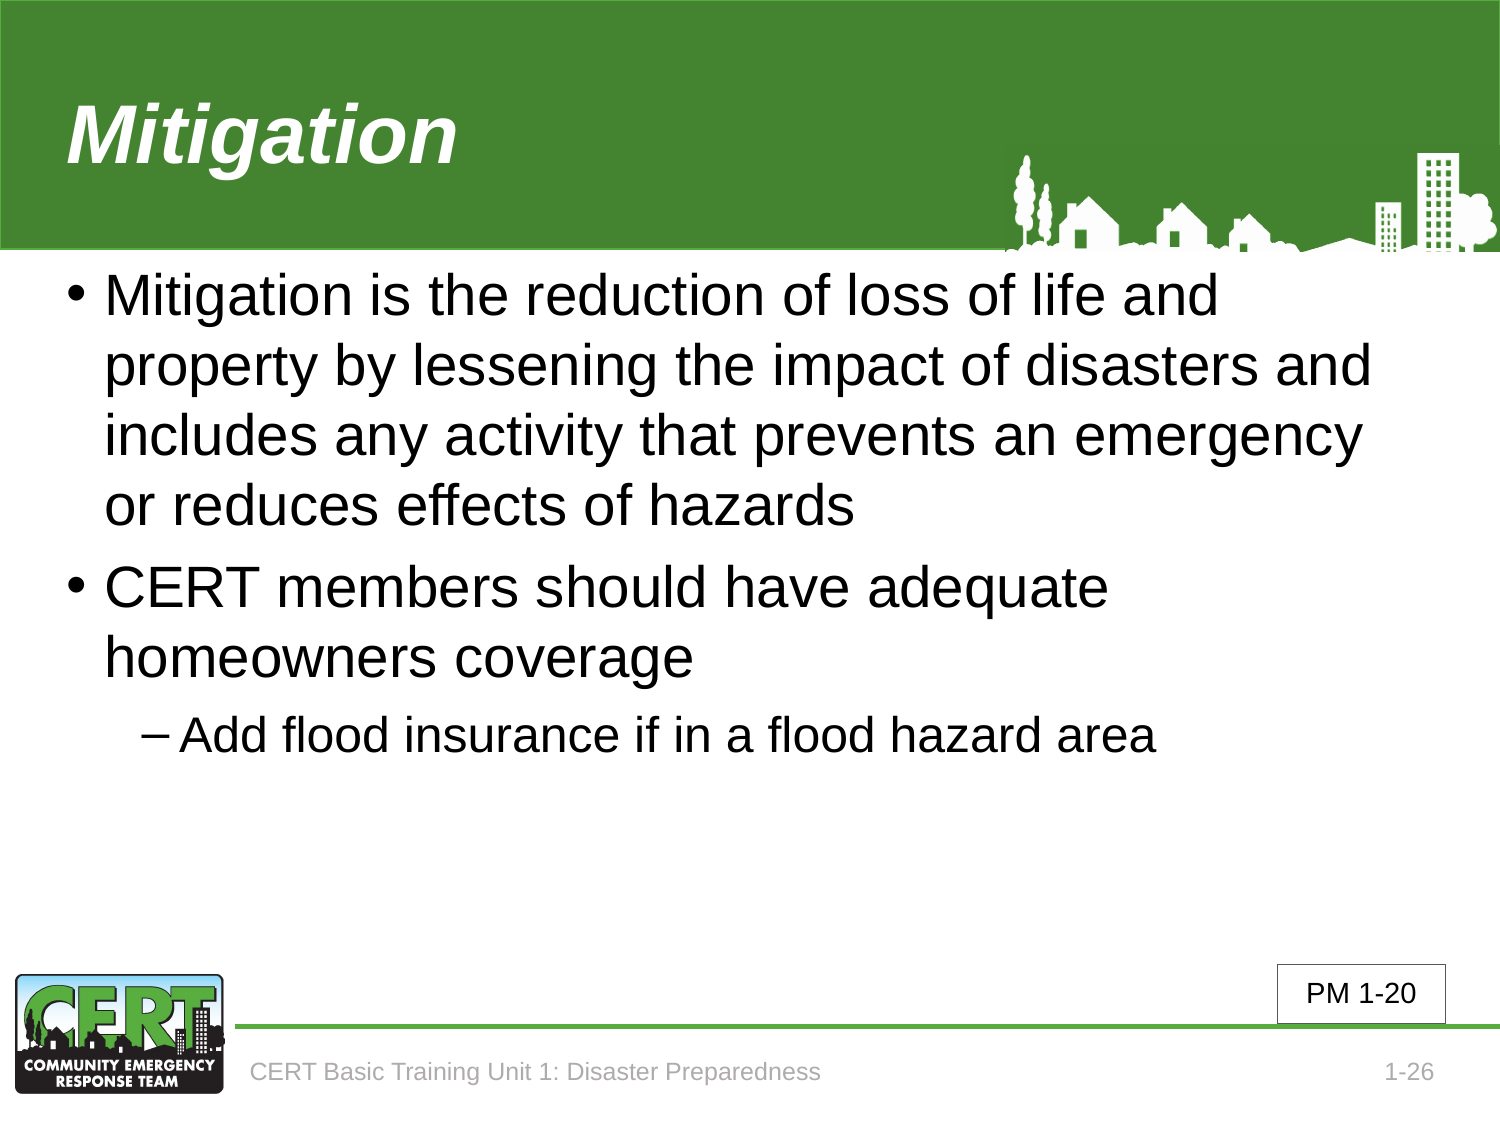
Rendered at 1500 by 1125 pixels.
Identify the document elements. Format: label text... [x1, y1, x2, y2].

list 1-26 [1153, 1047, 1450, 1098]
list Mitigation is the reduction of loss of life and property by lessening the impact of disasters and includes any activity that prevents an emergency or reduces effects of hazards CERT members should have adequate homeowners coverage Add flood insurance if in a flood hazard area [51, 249, 1449, 1034]
list PM 1-20 [1277, 964, 1446, 1024]
picture [1005, 145, 1500, 252]
list CERT Basic Training Unit 1: Disaster Preparedness [234, 1047, 963, 1098]
title Mitigation [51, 52, 1005, 220]
picture [14, 973, 225, 1094]
